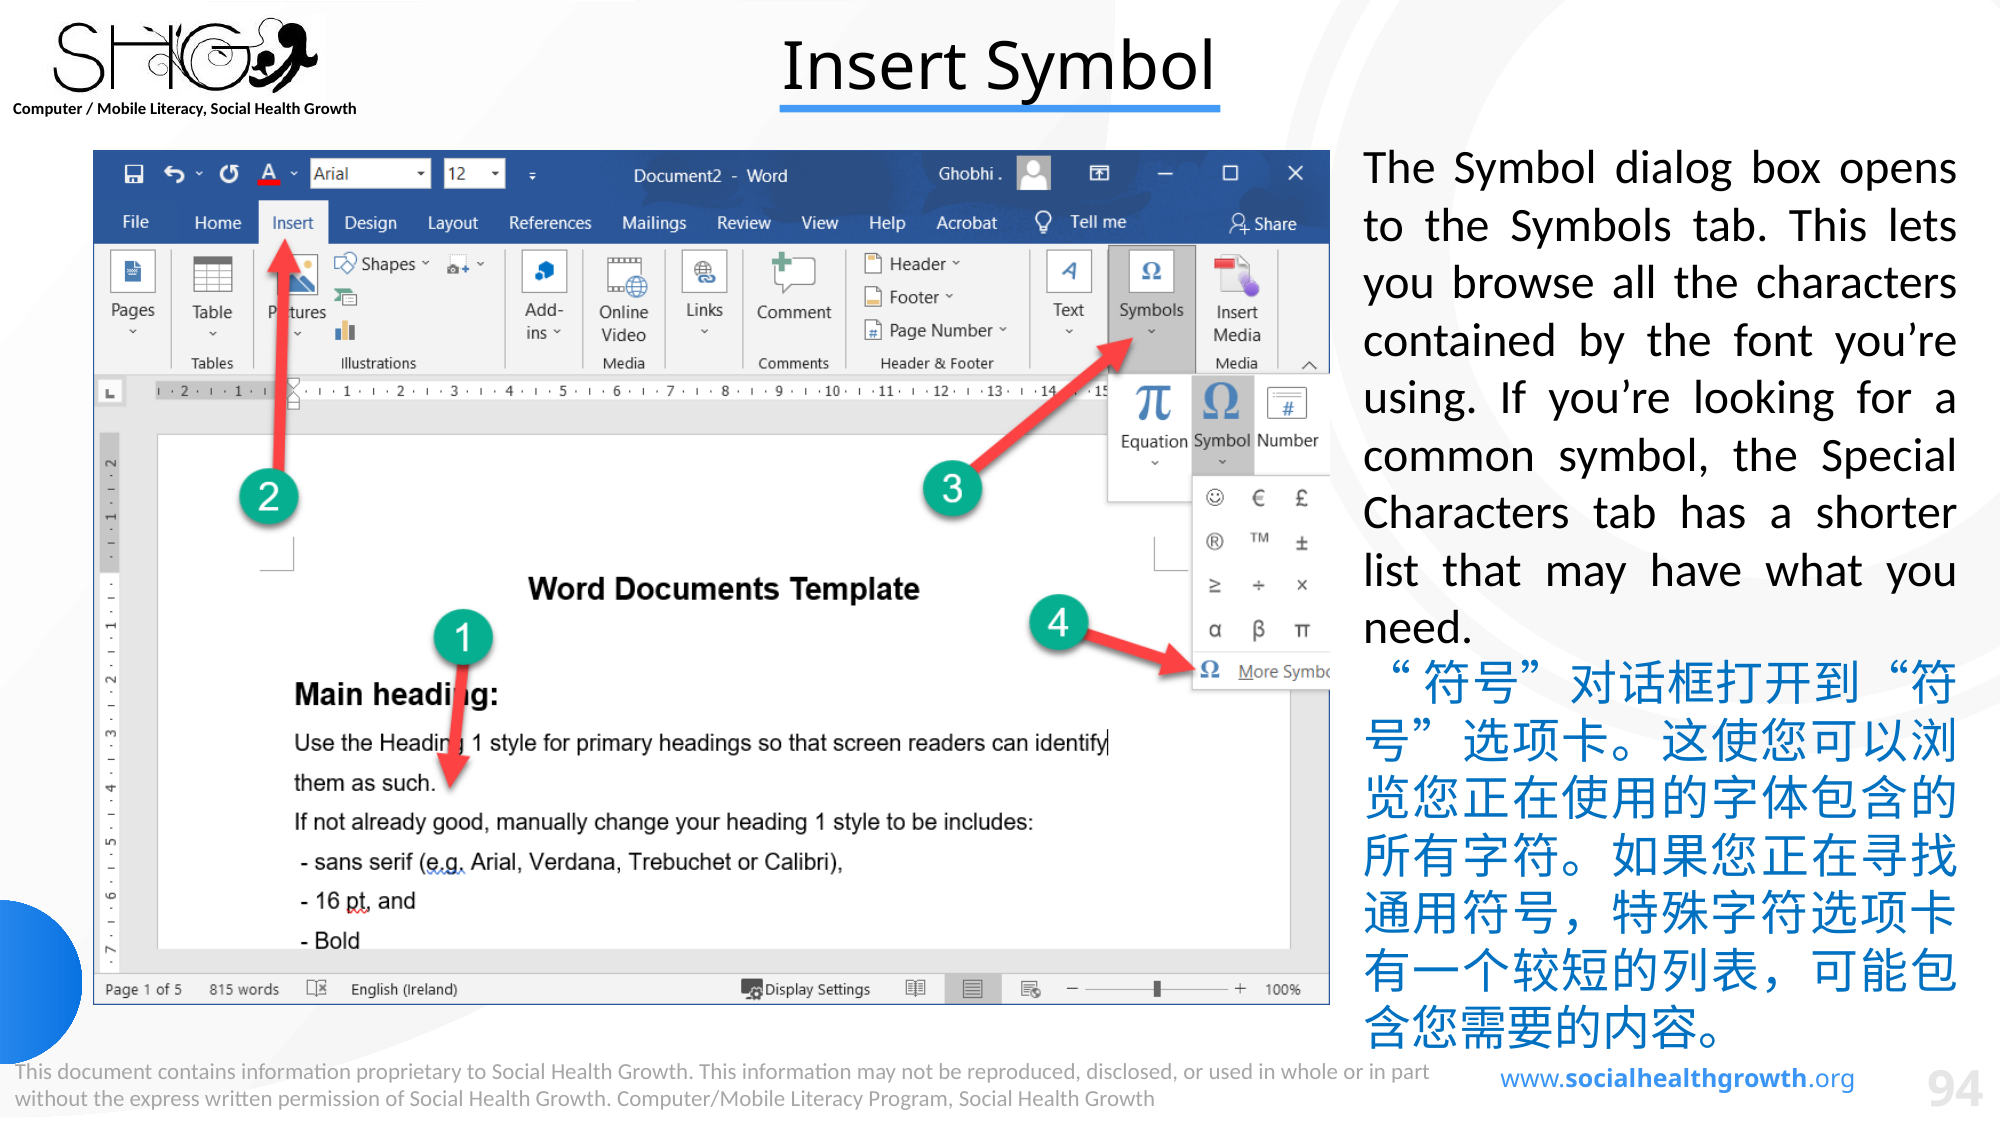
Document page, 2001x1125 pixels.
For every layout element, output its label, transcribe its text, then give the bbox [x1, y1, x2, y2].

text_box Insert Symbol [0, 0, 2000, 111]
text_box The Symbol dialog box opens to the Symbols tab. This lets you browse all the characters contained by the font you’re using. If you’re looking for a common symbol, the Special Characters tab has a shorter list that may have what you need. “符号”对话框打开到“符号”选项卡。这使您可以浏览您正在使用的字体包含的所有字符。如果您正在寻找通用符号，特殊字符选项卡有一个较短的列表，可能包含您需要的内容。 [1348, 128, 1974, 1063]
picture [92, 150, 1330, 1005]
